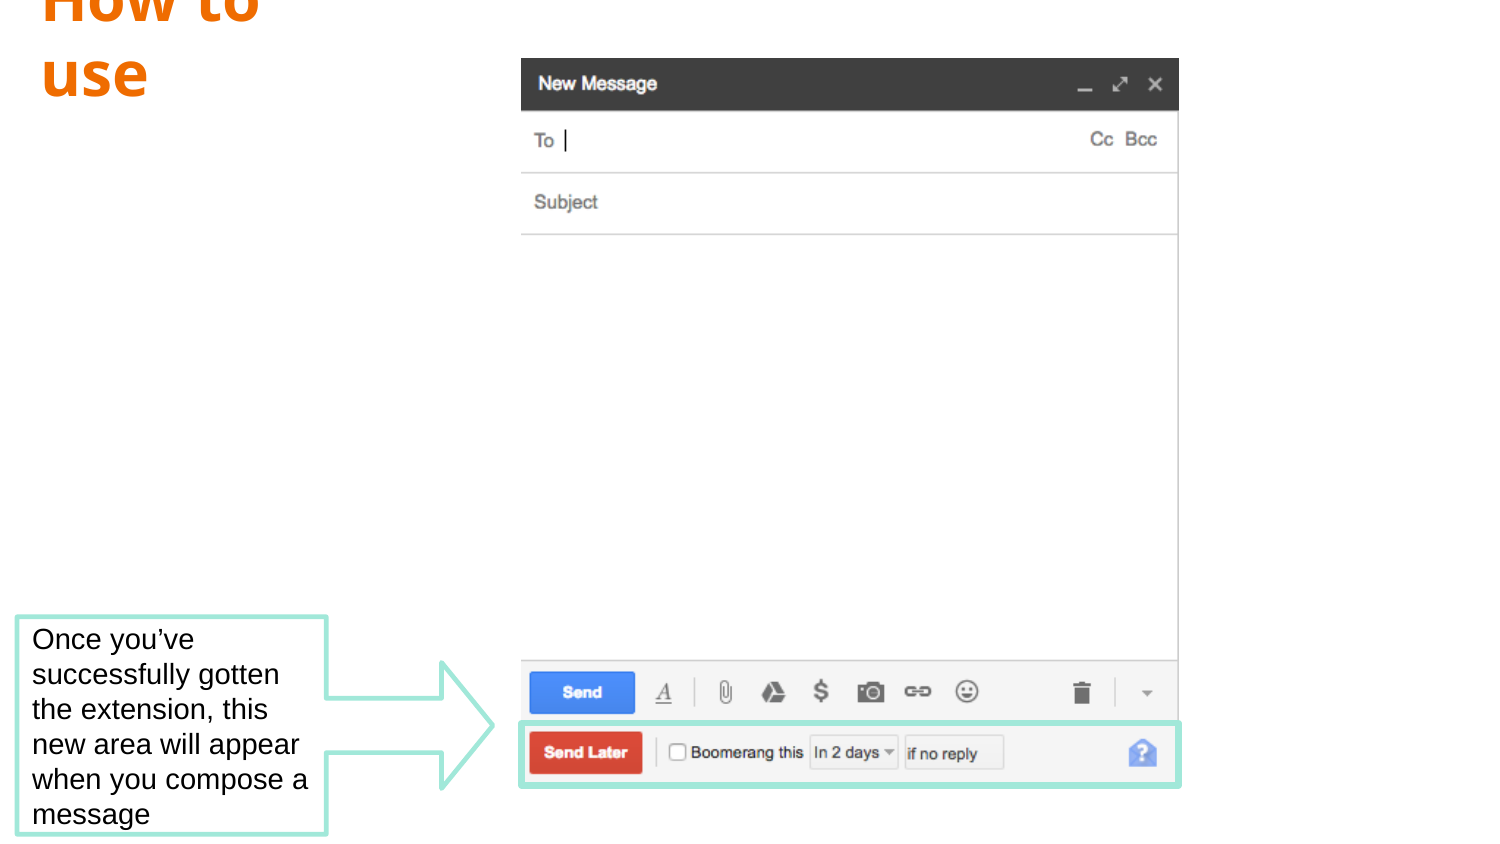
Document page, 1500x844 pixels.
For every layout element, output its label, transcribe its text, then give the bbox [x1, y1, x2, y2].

picture [521, 57, 1179, 786]
title How to use [25, 19, 392, 125]
text_box Once you’ve successfully gotten the extension, this new area will appear when you compose a message [17, 616, 493, 835]
